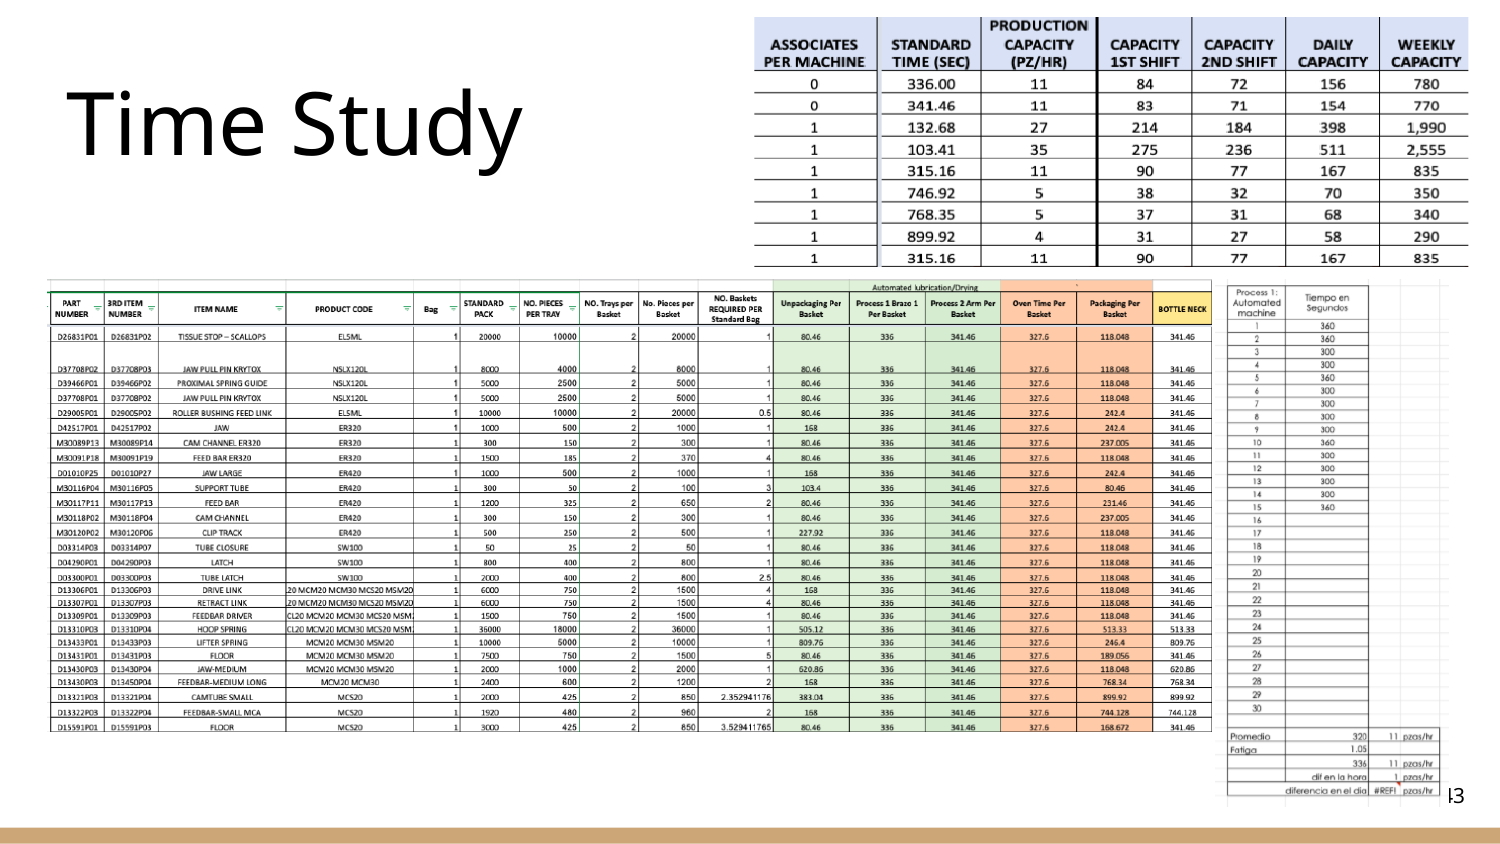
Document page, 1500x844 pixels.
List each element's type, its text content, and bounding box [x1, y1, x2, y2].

picture [46, 278, 1213, 732]
title Time Study [51, 51, 748, 189]
picture [1215, 278, 1450, 808]
slide_number ‹#› [1389, 764, 1480, 830]
picture [753, 16, 1469, 267]
